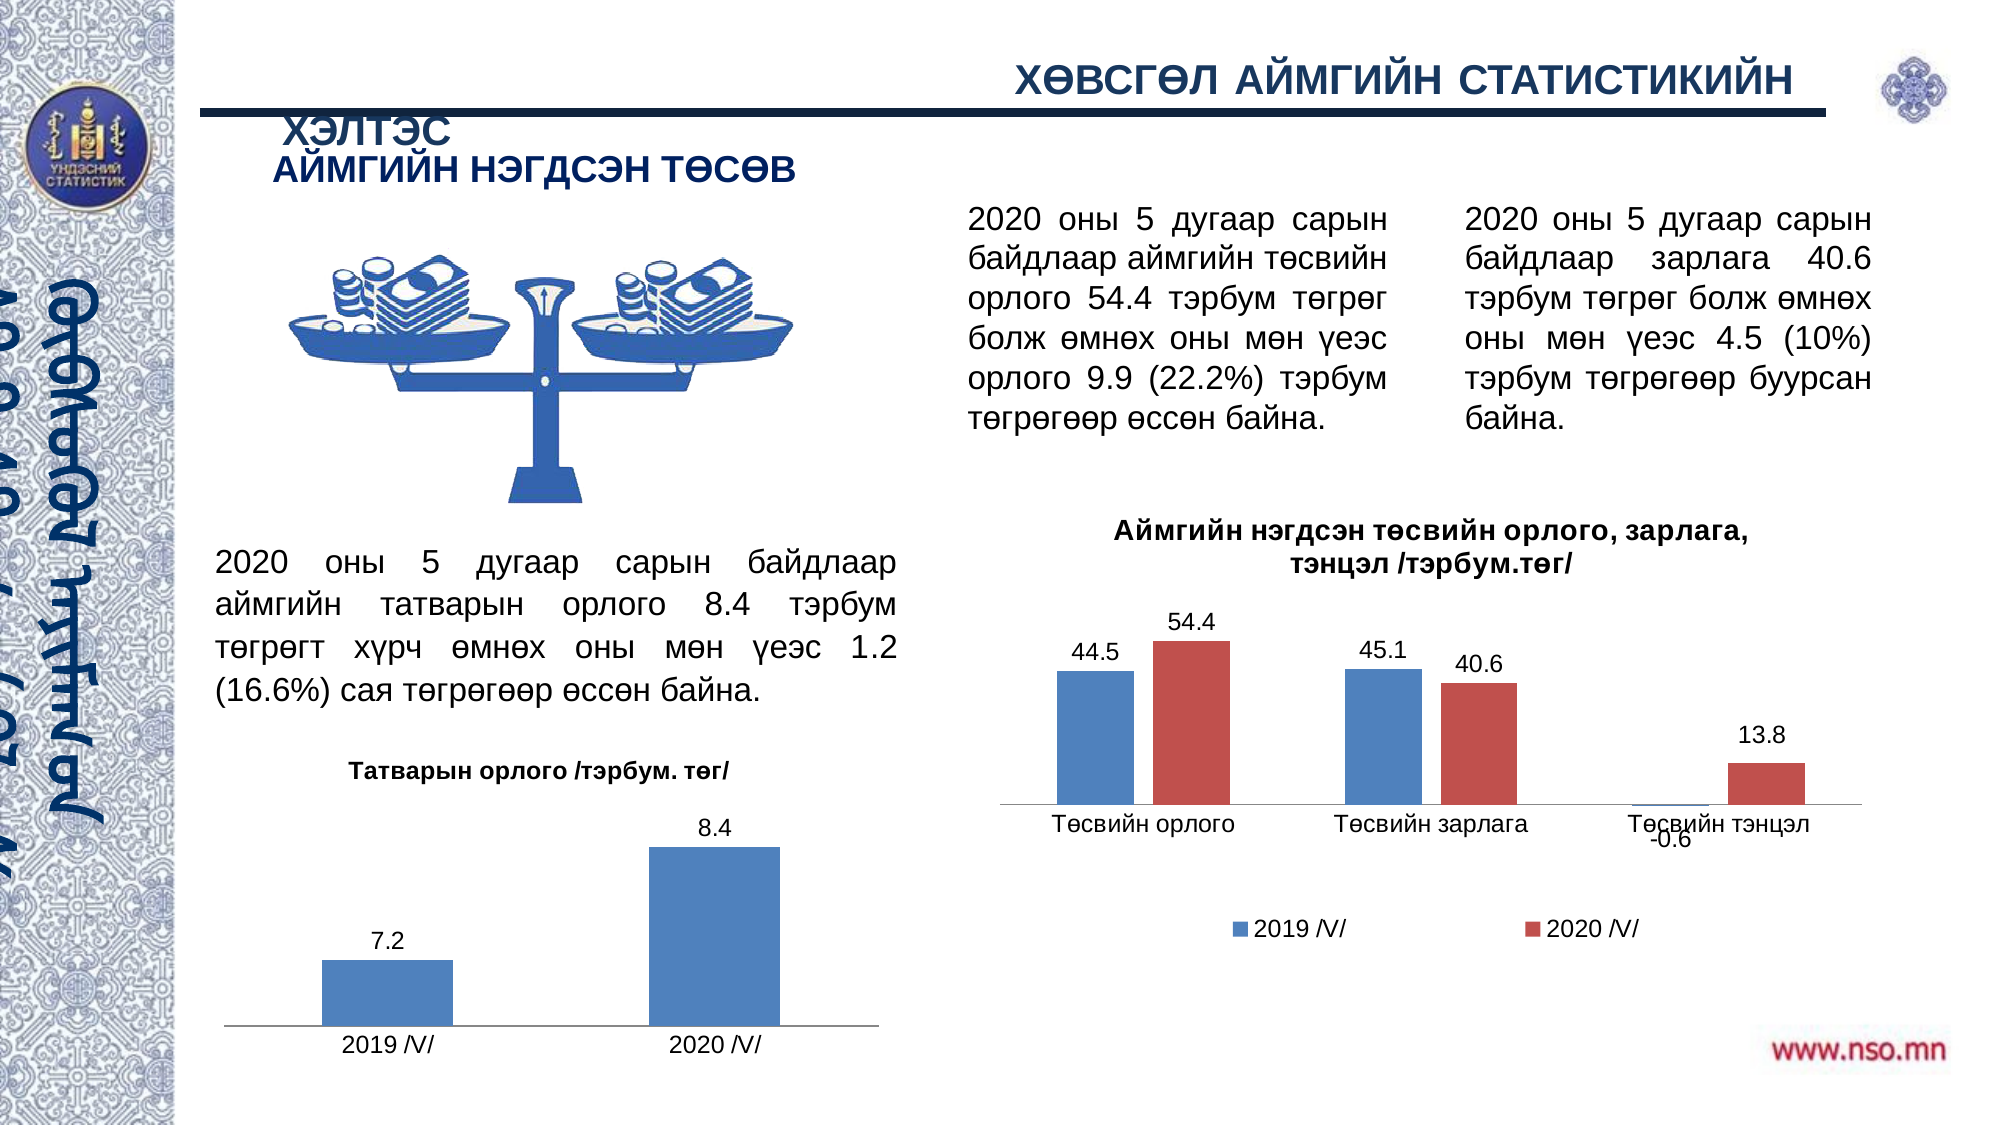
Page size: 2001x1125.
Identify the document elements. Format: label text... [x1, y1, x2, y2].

text_box ХӨВСГӨЛ АЙМГИЙН СТАТИСТИКИЙН ХЭЛТЭС [182, 36, 1809, 162]
picture [0, 0, 2001, 1125]
text_box АЙМГИЙН НЭГДСЭН ТӨСӨВ [257, 138, 1350, 198]
text_box ᠬᠥᠪᠰᠦᠭᠥᠯ ᠠᠶᠢᠮᠠᠭ ᠤᠨ ᠰ᠋ᠲ᠋ᠠᠲ᠋ᠢᠰ᠋ᠲ᠋᠋᠋᠋᠋᠋ᠢ᠍᠍᠍᠍᠍᠍᠍᠍᠍᠍ᠭ᠌᠌᠎᠎᠎᠎ ᠦᠨ ᠬᠡᠯᠲᠡᠰ [0, 262, 121, 963]
text_box 2020 оны 5 дугаар сарын байдлаар зарлага 40.6 тэрбум төгрөг болж өмнөх оны мөн үеэс 4.5 (10%) тэрбум төгрөгөөр буурсан байна. [1449, 189, 1888, 444]
chart [974, 486, 1888, 988]
chart [202, 737, 901, 1080]
text_box 2020 оны 5 дугаар сарын байдлаар аймгийн татварын орлого 8.4 тэрбум төгрөгт хүрч өмнөх оны мөн үеэс 1.2 (16.6%) сая төгрөгөөр өссөн байна. [200, 529, 913, 716]
text_box 2020 оны 5 дугаар сарын байдлаар аймгийн төсвийн орлого 54.4 тэрбум төгрөг болж өмнөх оны мөн үеэс орлого 9.9 (22.2%) тэрбум төгрөгөөр өссөн байна. [952, 189, 1403, 444]
